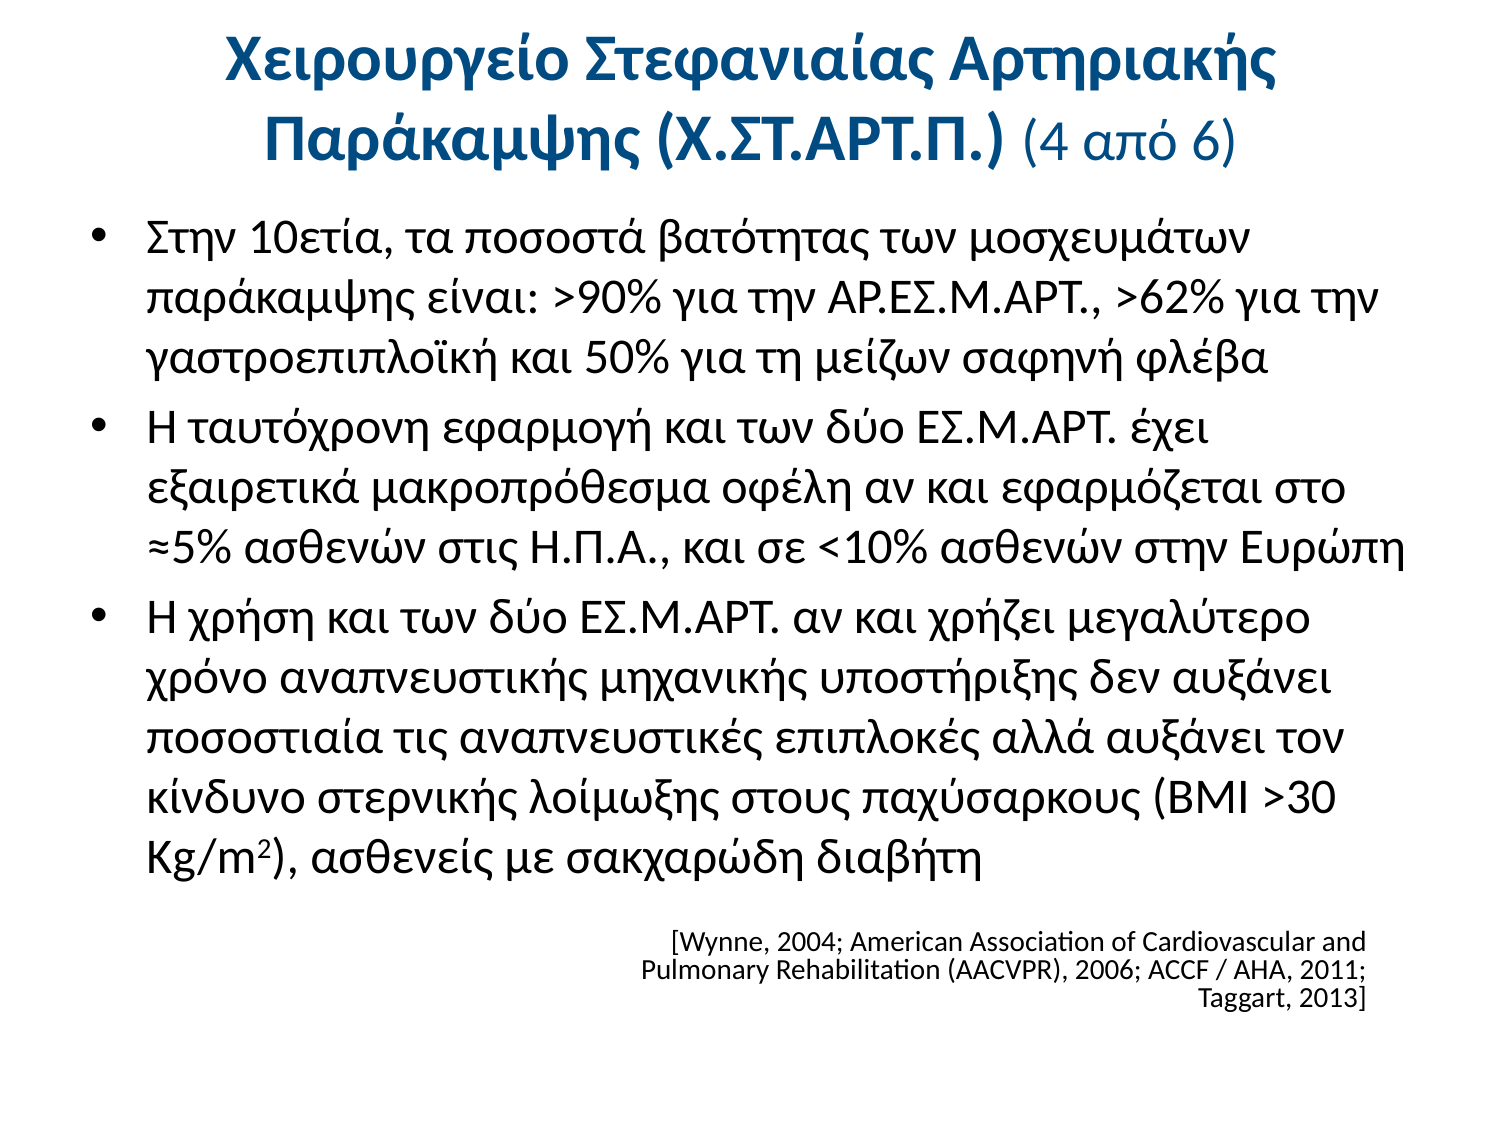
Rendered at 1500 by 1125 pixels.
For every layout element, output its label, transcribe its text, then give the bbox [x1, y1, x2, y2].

title Χειρουργείο Στεφανιαίας Αρτηριακής Παράκαμψης (Χ.ΣΤ.ΑΡΤ.Π.) (4 από 6) [76, 19, 1427, 169]
list Στην 10ετία, τα ποσοστά βατότητας των μοσχευμάτων παράκαμψης είναι: >90% για την ΑΡ.ΕΣ.Μ.ΑΡΤ., >62% για την γαστροεπιπλοϊκή και 50% για τη μείζων σαφηνή φλέβα Η ταυτόχρονη εφαρμογή και των δύο ΕΣ.Μ.ΑΡΤ. έχει εξαιρετικά μακροπρόθεσμα οφέλη αν και εφαρμόζεται στο ≈5% ασθενών στις Η.Π.Α., και σε <10% ασθενών στην Ευρώπη Η χρήση και των δύο ΕΣ.Μ.ΑΡΤ. αν και χρήζει μεγαλύτερο χρόνο αναπνευστικής μηχανικής υποστήριξης δεν αυξάνει ποσοστιαία τις αναπνευστικές επιπλοκές αλλά αυξάνει τον κίνδυνο στερνικής λοίμωξης στους παχύσαρκους (ΒΜΙ >30 Kg/m2), ασθενείς με σακχαρώδη διαβήτη [75, 196, 1425, 1024]
text_box [Wynne, 2004; American Association of Cardiovascular and Pulmonary Rehabilitation (AACVPR), 2006; ACCF / AHA, 2011; Taggart, 2013] [560, 921, 1382, 1021]
